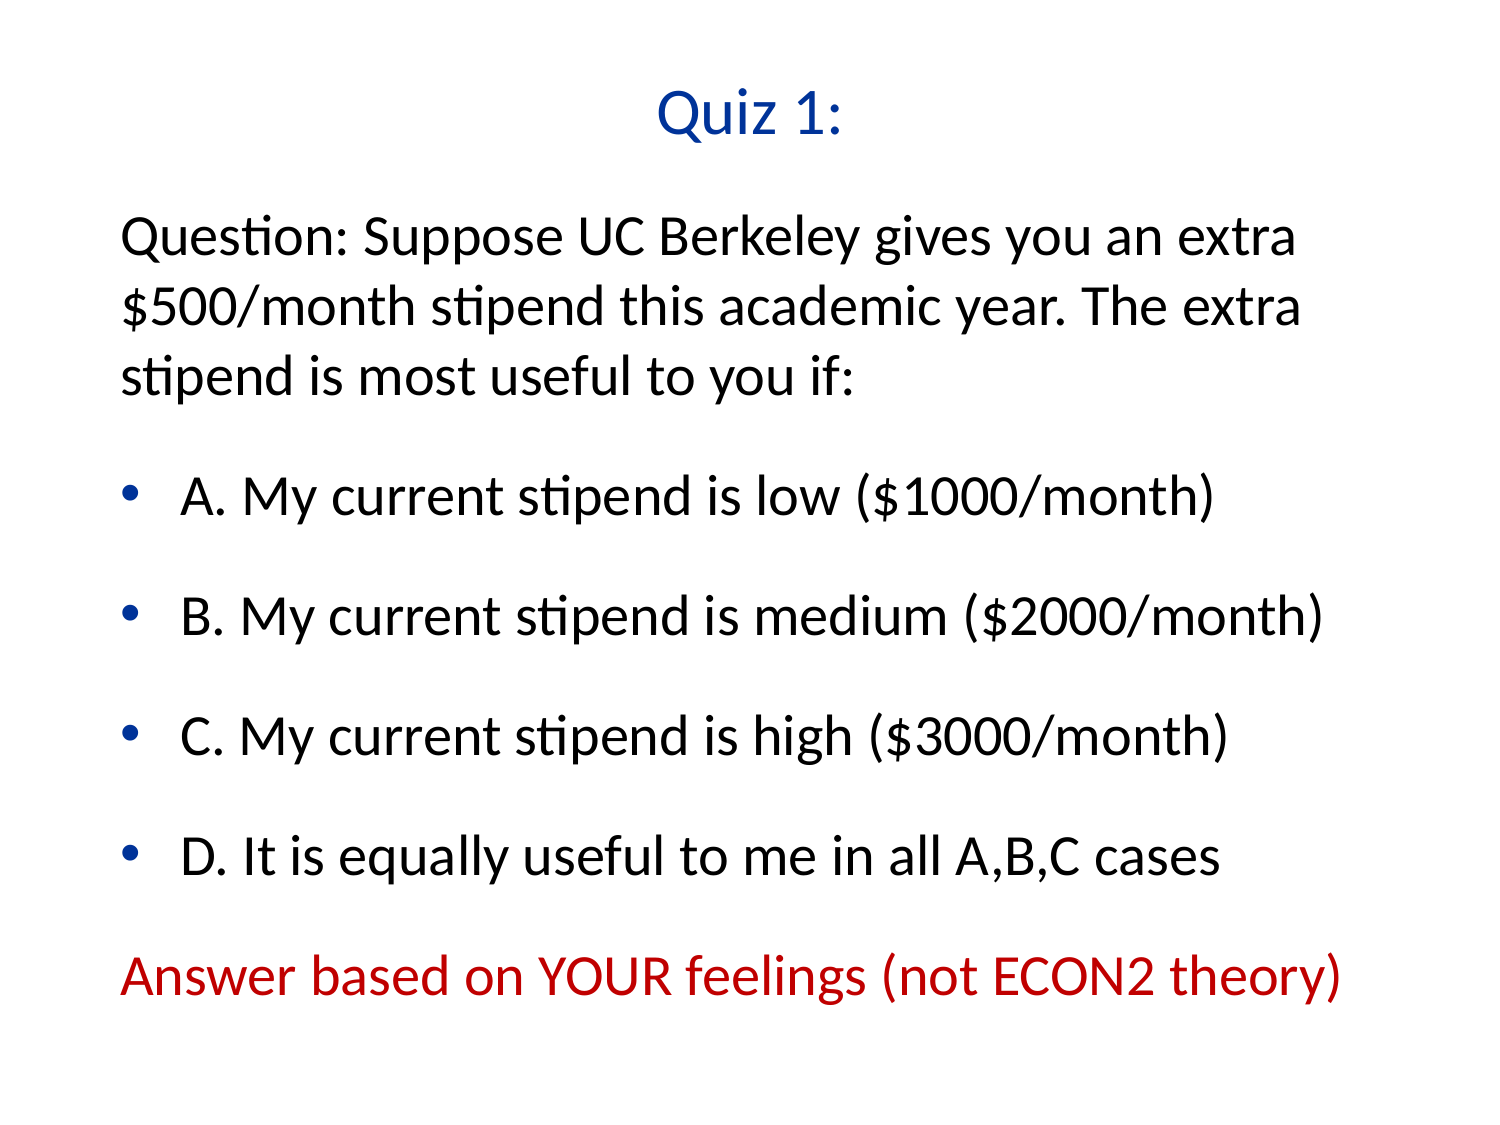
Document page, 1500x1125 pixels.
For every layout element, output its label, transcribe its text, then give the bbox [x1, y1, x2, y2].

list Quiz 1: Question: Suppose UC Berkeley gives you an extra $500/month stipend this academic year. The extra stipend is most useful to you if: A. My current stipend is low ($1000/month) B. My current stipend is medium ($2000/month) C. My current stipend is high ($3000/month) D. It is equally useful to me in all A,B,C cases Answer based on YOUR feelings (not ECON2 theory) [105, 67, 1395, 1058]
